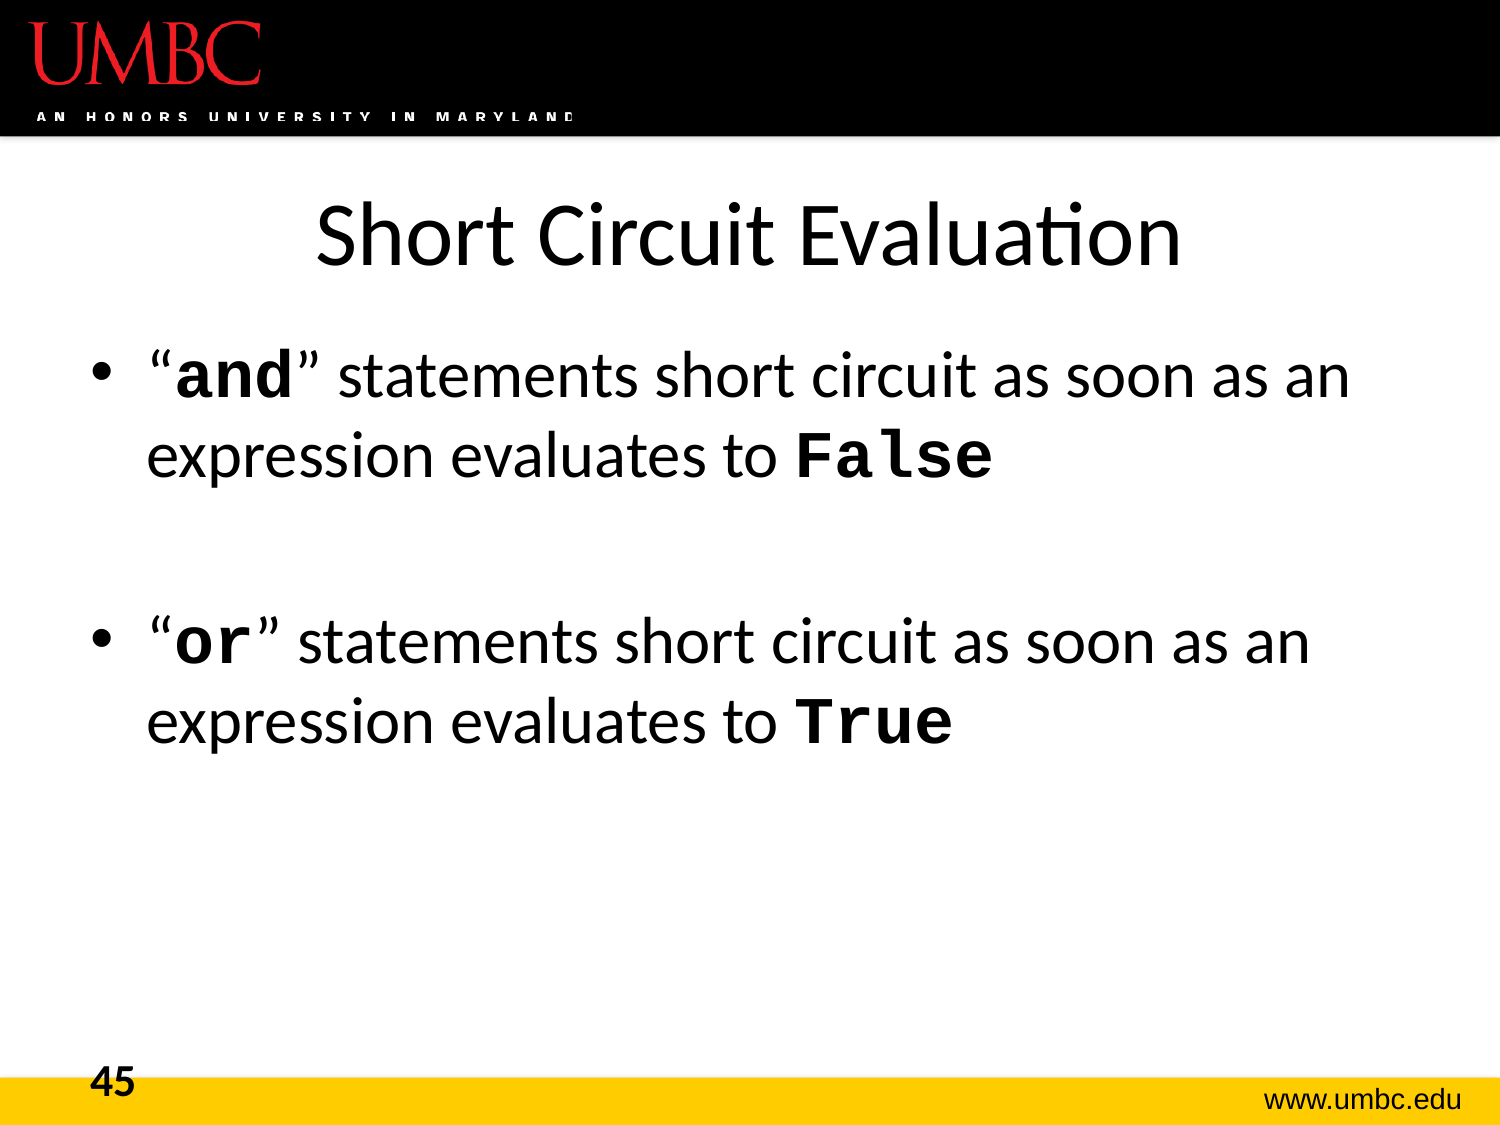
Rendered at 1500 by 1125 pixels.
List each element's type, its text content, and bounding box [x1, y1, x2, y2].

title Short Circuit Evaluation [75, 135, 1425, 323]
slide_number 45 [75, 1042, 425, 1103]
list “and” statements short circuit as soon as an expression evaluates to False “or” statements short circuit as soon as an expression evaluates to True [75, 323, 1425, 1005]
